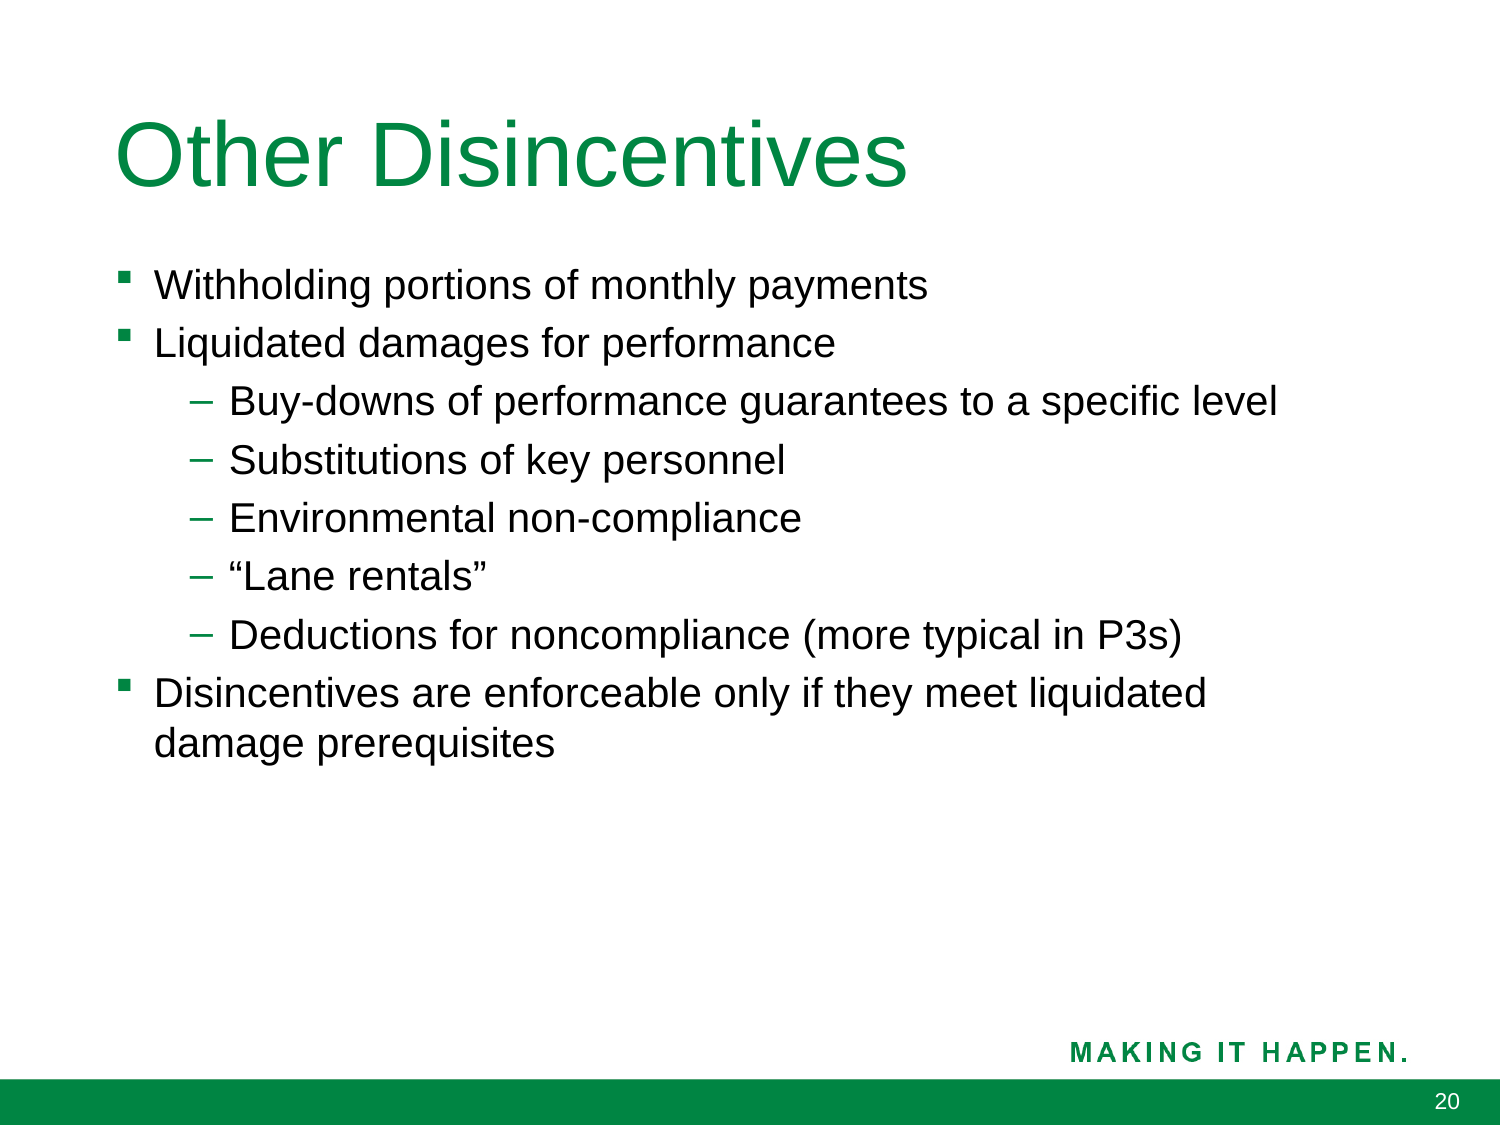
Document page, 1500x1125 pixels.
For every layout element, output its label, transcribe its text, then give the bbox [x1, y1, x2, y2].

picture [0, 0, 1500, 1125]
slide_number 20 [1400, 1075, 1475, 1125]
list Withholding portions of monthly payments Liquidated damages for performance Buy-downs of performance guarantees to a specific level Substitutions of key personnel Environmental non-compliance “Lane rentals” Deductions for noncompliance (more typical in P3s) Disincentives are enforceable only if they meet liquidated damage prerequisites [99, 249, 1375, 971]
title Other Disincentives [99, 87, 1375, 249]
